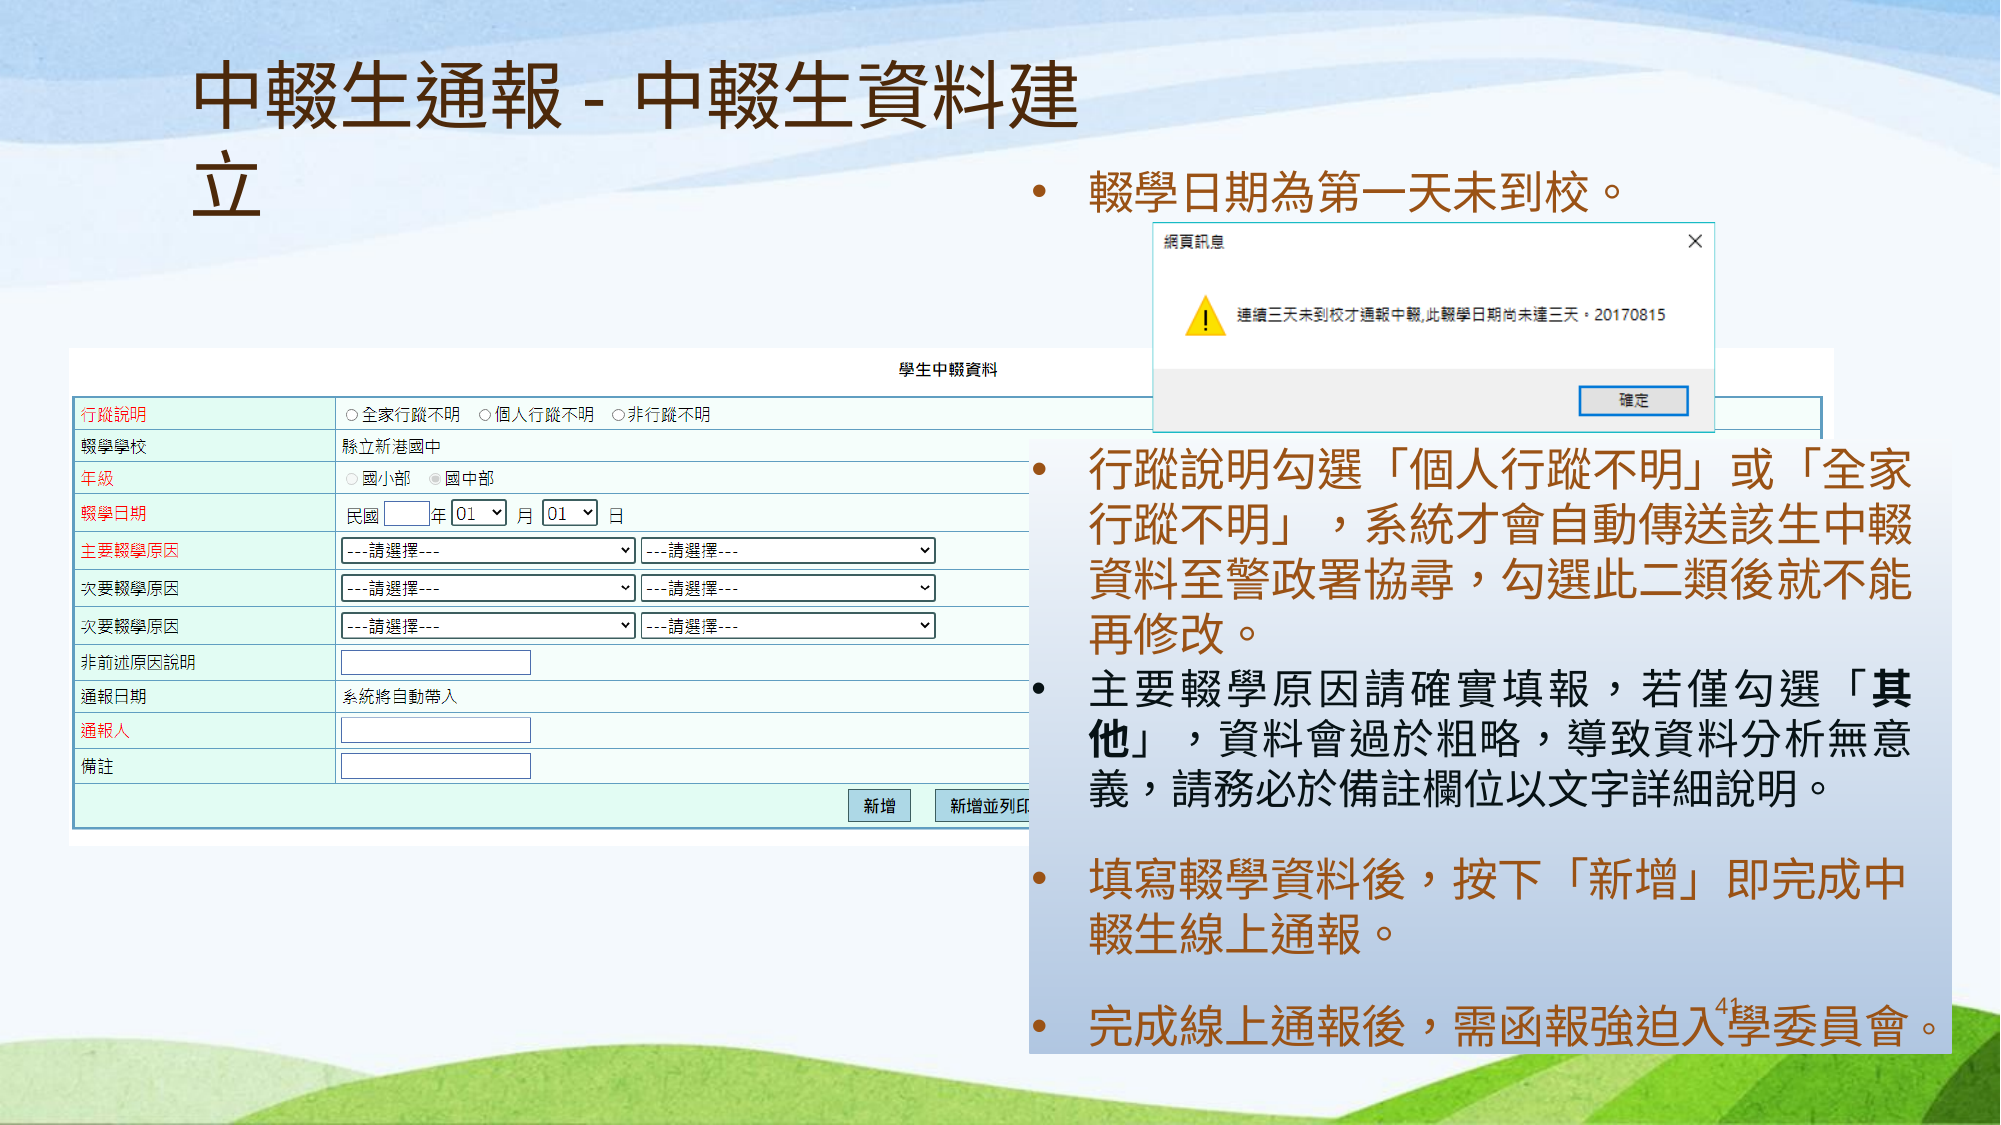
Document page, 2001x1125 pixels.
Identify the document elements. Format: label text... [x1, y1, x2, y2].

text_box 行蹤說明勾選「個人行蹤不明」或「全家 行蹤不明」，系統才會自動傳送該生中輟 資料至警政署協尋，勾選此二類後就不能 再修改。 主要輟學原因請確實填報，若僅勾選「其他」，資料會過於粗略，導致資料分析無意義，請務必於備註欄位以文字詳細說明。 填寫輟學資料後，按下「新增」即完成中 輟生線上通報。 完成線上通報後，需函報強迫入學委員會。 [1029, 439, 1952, 1054]
title 中輟生通報-中輟生資料建立 [187, 46, 1125, 237]
picture [0, 0, 2000, 1125]
text_box 輟學日期為第一天未到校。 [1029, 161, 1640, 219]
slide_number 41 [1710, 988, 1746, 1125]
text_box [1152, 222, 1716, 348]
